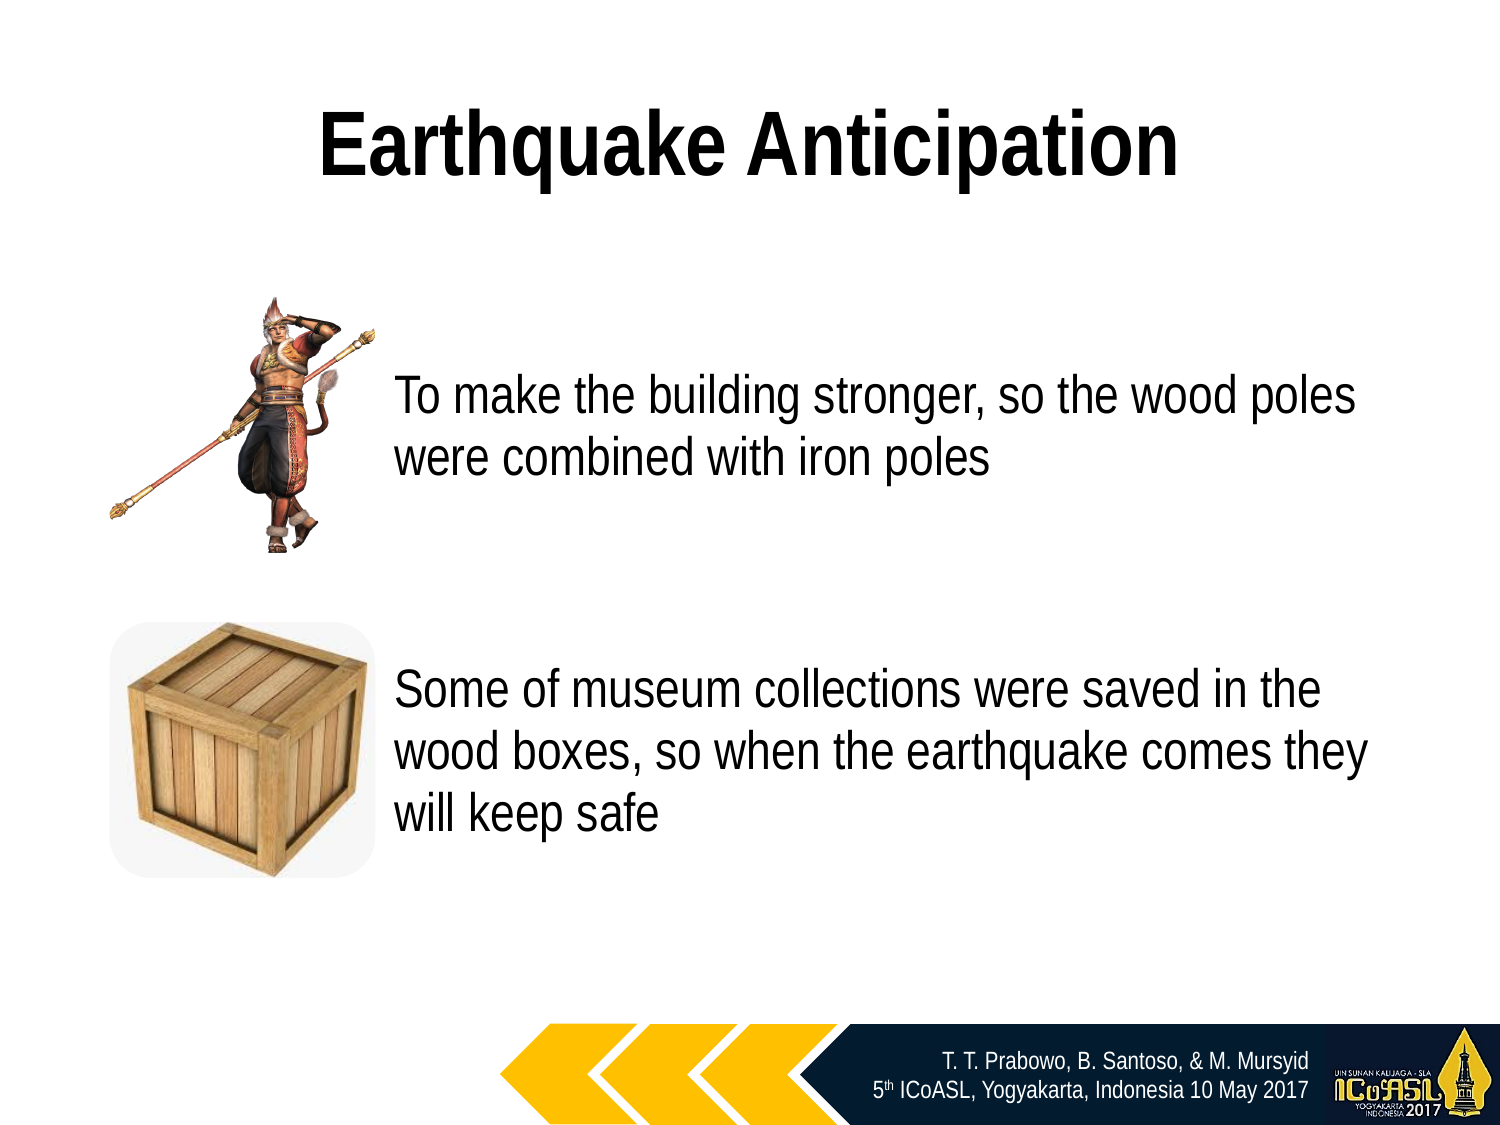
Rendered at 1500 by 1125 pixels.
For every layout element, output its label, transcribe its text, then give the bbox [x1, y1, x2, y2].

text_box [497, 1021, 640, 1125]
picture [1324, 1023, 1500, 1125]
text_box [597, 1022, 740, 1125]
text_box T. T. Prabowo, B. Santoso, & M. Mursyid 5th ICoASL, Yogyakarta, Indonesia 10 May 2017 [791, 1024, 1322, 1125]
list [74, 262, 1426, 913]
text_box [697, 1022, 840, 1125]
title Earthquake Anticipation [75, 45, 1425, 233]
